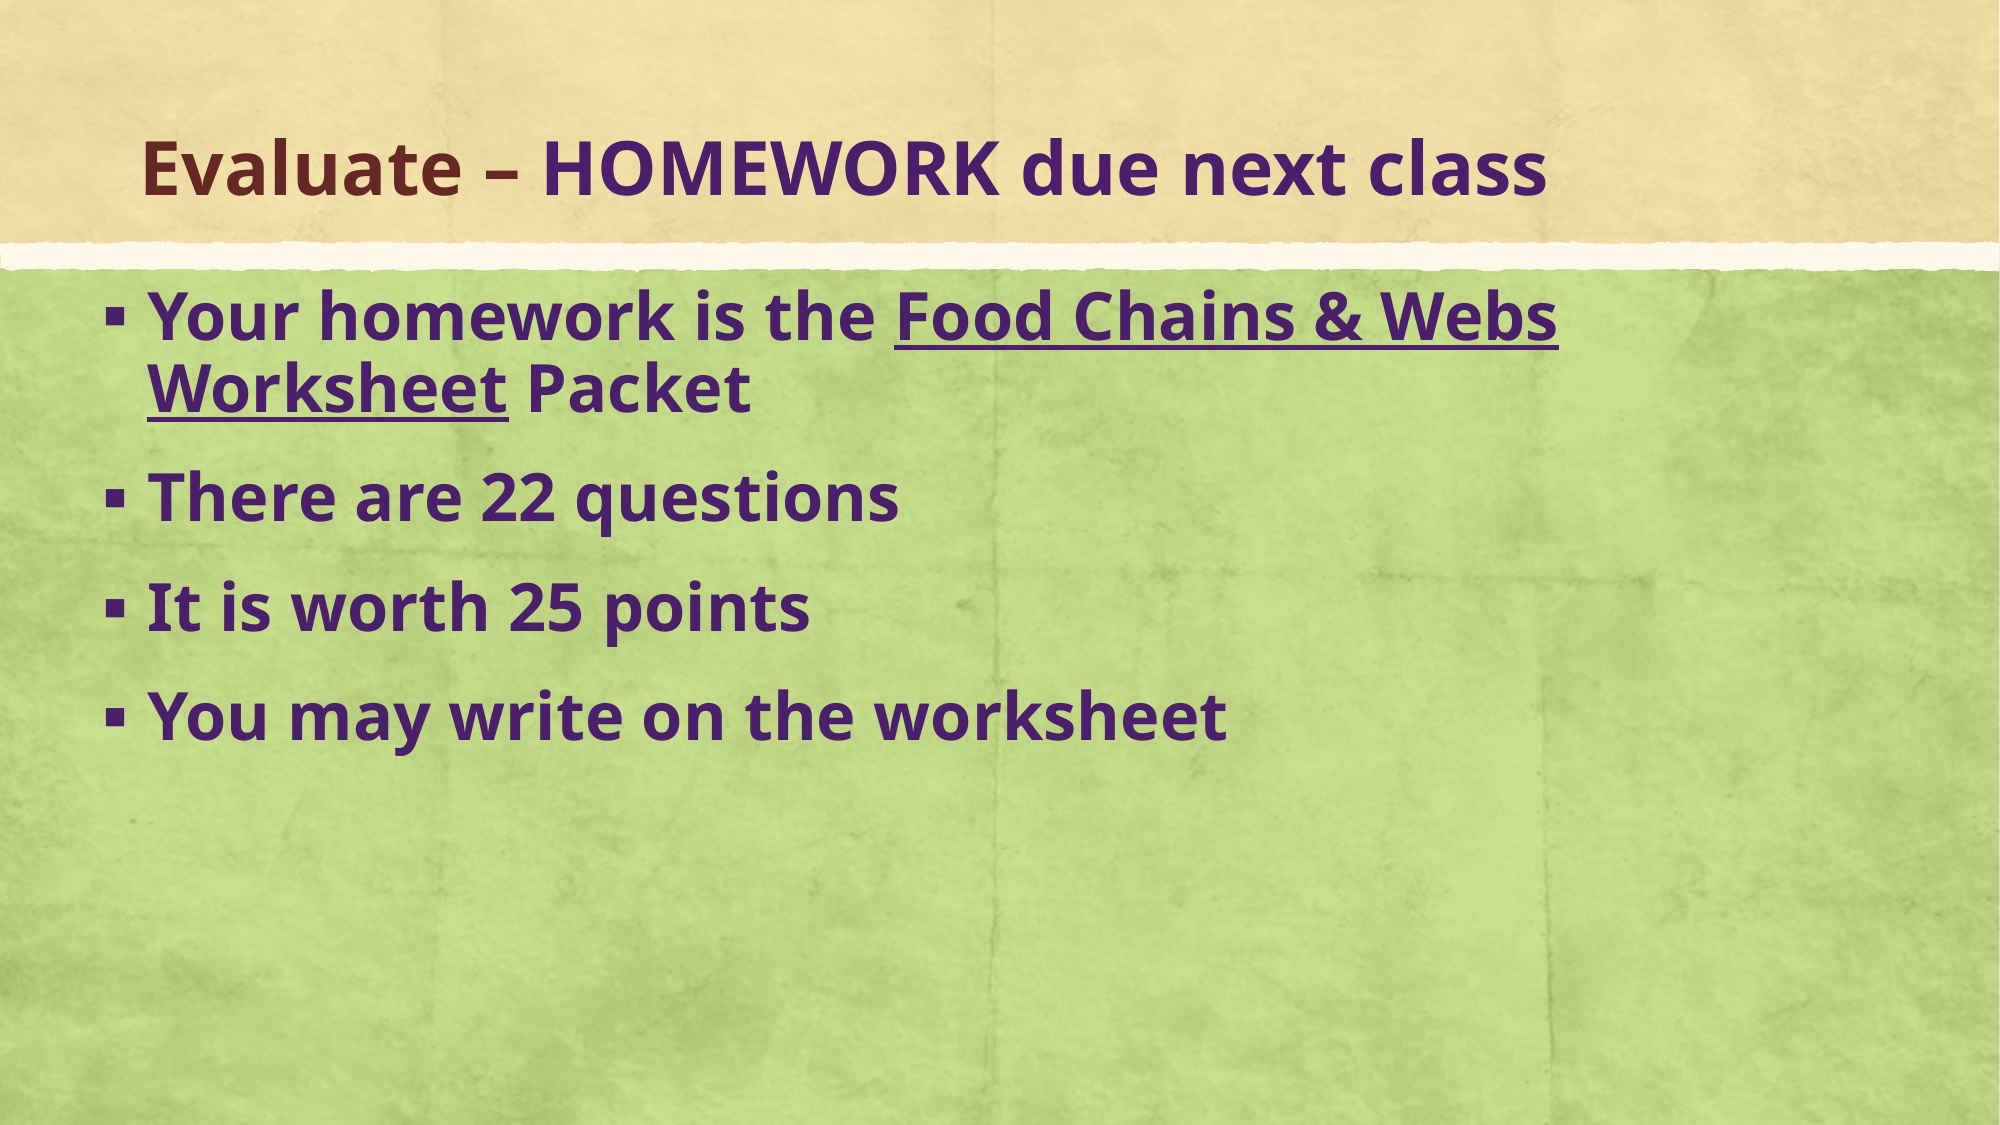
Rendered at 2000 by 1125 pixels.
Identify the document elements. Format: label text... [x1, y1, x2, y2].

list Your homework is the Food Chains & Webs Worksheet Packet There are 22 questions It is worth 25 points You may write on the worksheet [87, 275, 1950, 1088]
title Evaluate – HOMEWORK due next class [124, 31, 1925, 219]
